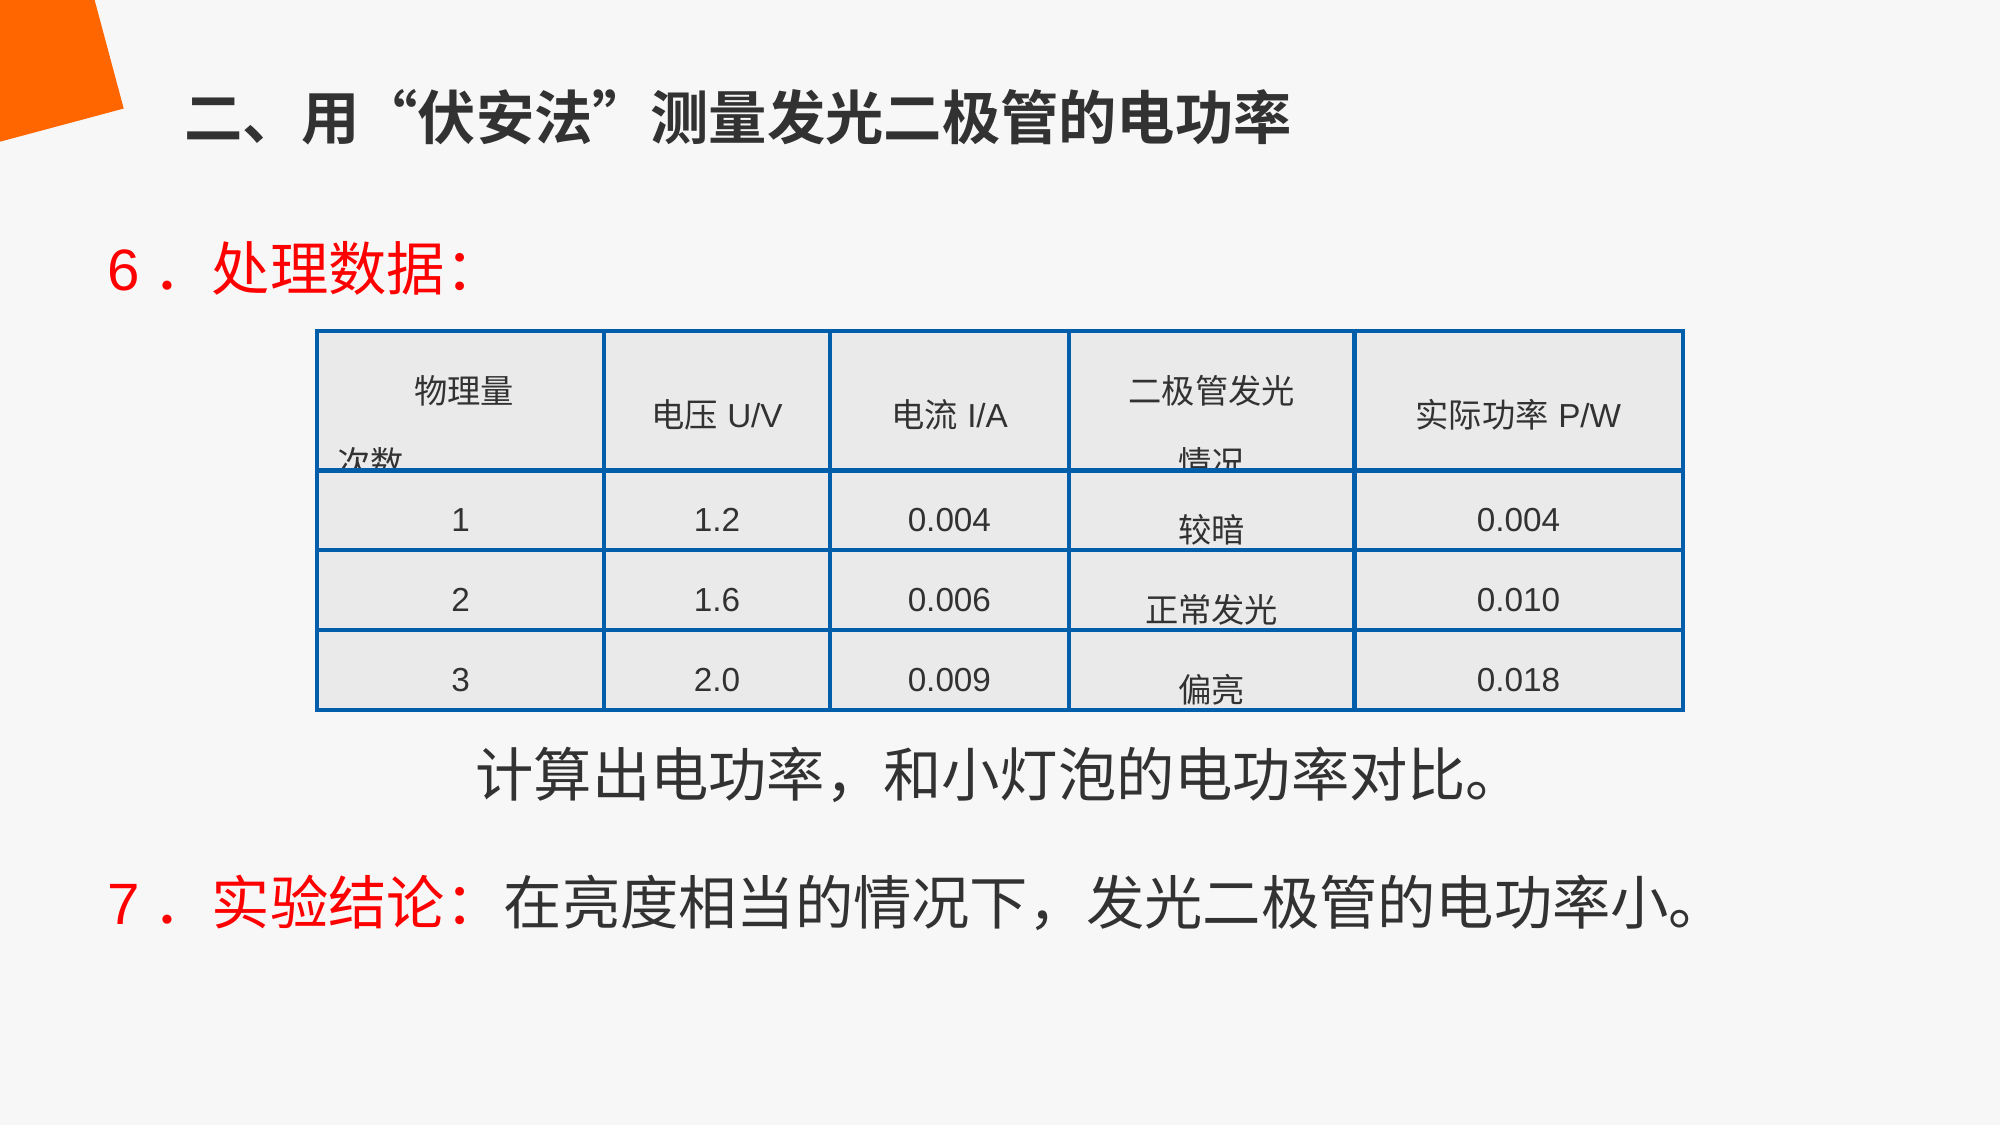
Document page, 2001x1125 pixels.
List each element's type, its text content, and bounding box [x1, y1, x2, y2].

table_cell 3 [319, 632, 602, 708]
table_header 电流I/A [832, 333, 1067, 468]
table_cell 0.009 [832, 632, 1067, 708]
table_cell 1.6 [606, 552, 828, 628]
table_cell 2.0 [606, 632, 828, 708]
table_cell 0.004 [1357, 473, 1681, 548]
table_header 物理量 次数 [319, 333, 602, 468]
table_cell 1 [319, 473, 602, 548]
table_cell 2 [319, 552, 602, 628]
table_cell 0.004 [832, 473, 1067, 548]
table_cell 偏亮 [1071, 632, 1352, 708]
text_box 6．处理数据： [92, 190, 519, 310]
table_cell 0.010 [1357, 552, 1681, 628]
table_cell 较暗 [1071, 473, 1352, 548]
table_header 电压U/V [606, 333, 828, 468]
text_box 计算出电功率，和小灯泡的电功率对比。 [460, 712, 1540, 815]
text_box 二、用“伏安法”测量发光二极管的电功率 [169, 73, 1307, 159]
table_cell 0.006 [832, 552, 1067, 628]
table_cell 0.018 [1357, 632, 1681, 708]
table_cell 1.2 [606, 473, 828, 548]
text_box 在亮度相当的情况下，发光二极管的电功率小。 [489, 824, 1743, 944]
table_header 二极管发光 情况 [1071, 333, 1352, 468]
text_box 7．实验结论： [92, 824, 489, 944]
table_header 实际功率P/W [1357, 333, 1681, 468]
table_cell 正常发光 [1071, 552, 1352, 628]
